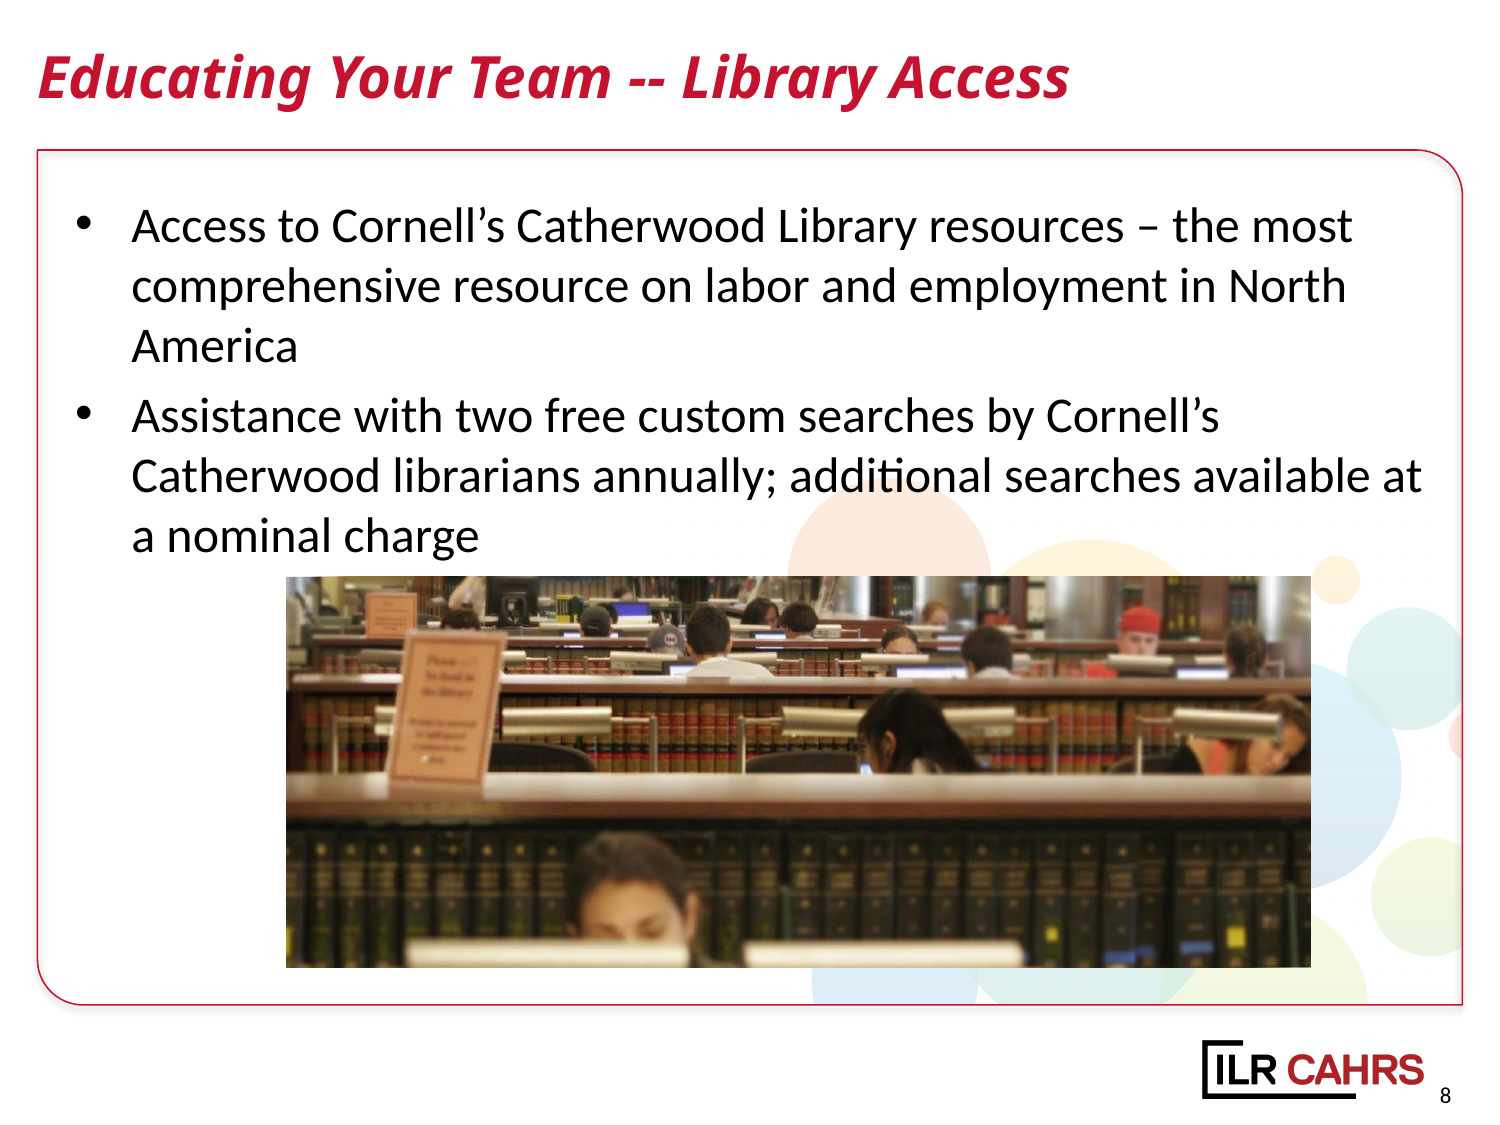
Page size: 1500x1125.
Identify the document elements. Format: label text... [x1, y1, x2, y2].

picture [1173, 1015, 1453, 1124]
text_box 8 [1425, 1073, 1483, 1116]
title Educating Your Team -- Library Access [37, 0, 1463, 150]
list Access to Cornell’s Catherwood Library resources – the most comprehensive resource on labor and employment in North America Assistance with two free custom searches by Cornell’s Catherwood librarians annually; additional searches available at a nominal charge [75, 192, 1425, 1005]
picture [285, 576, 1311, 969]
